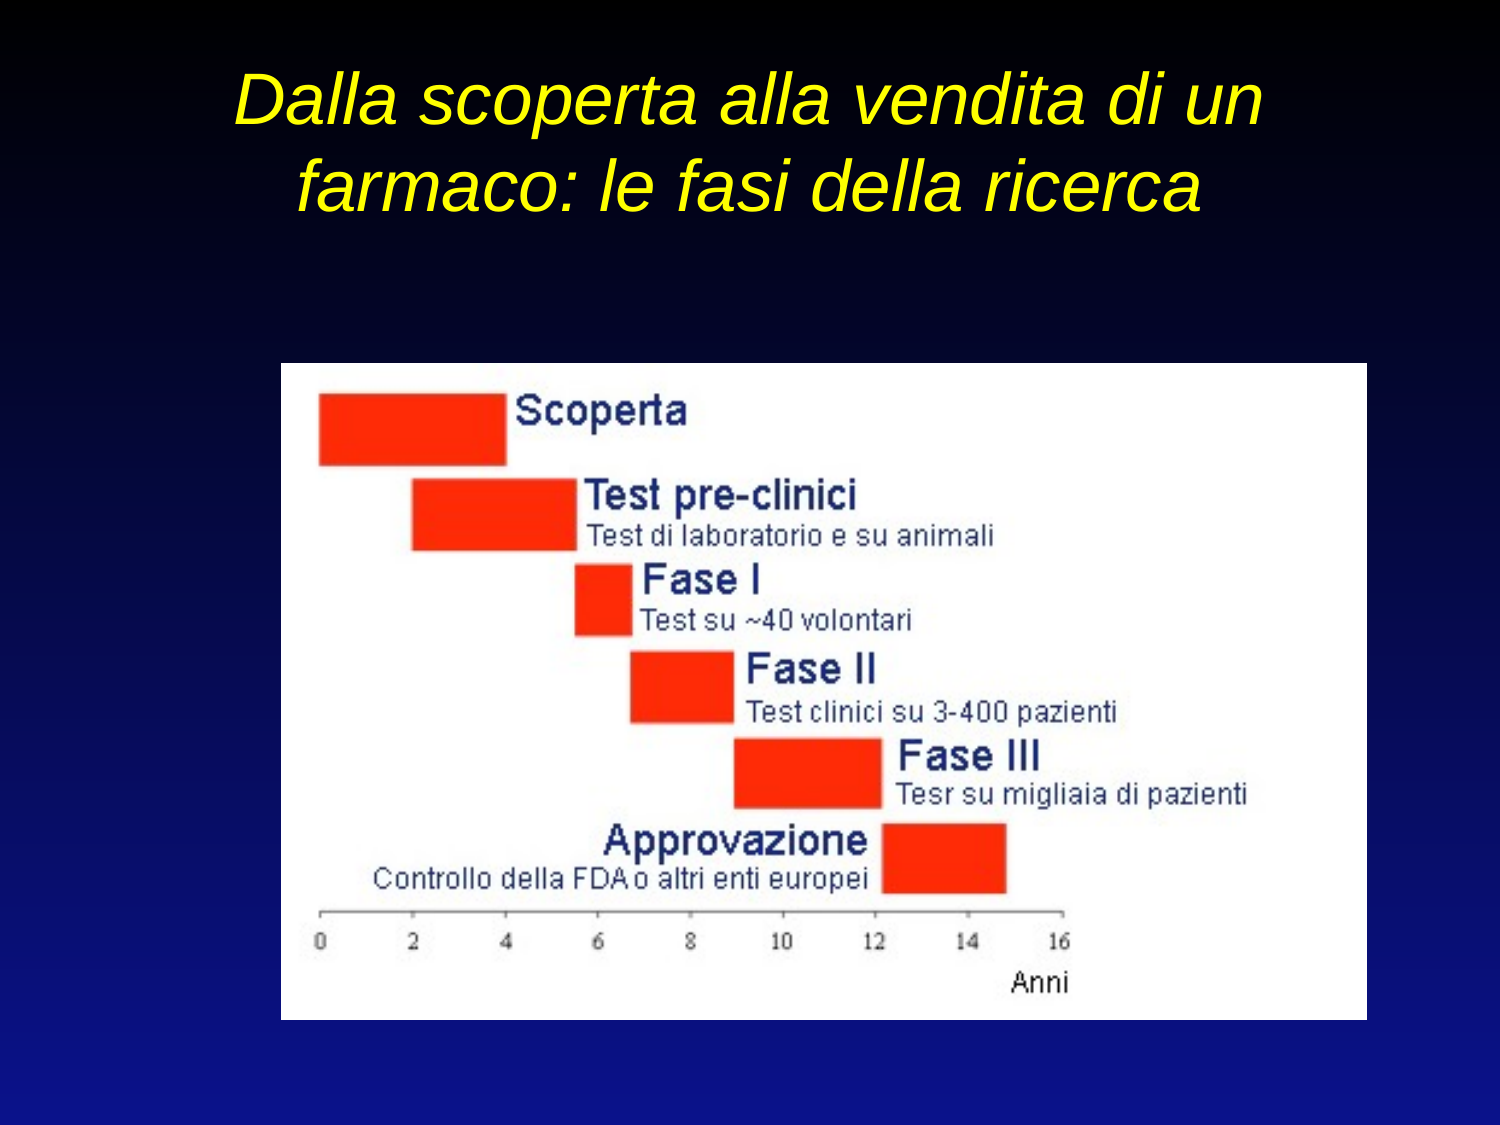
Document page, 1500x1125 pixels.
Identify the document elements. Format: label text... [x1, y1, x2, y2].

title Dalla scoperta alla vendita di un farmaco: le fasi della ricerca [74, 44, 1426, 233]
picture [280, 363, 1368, 1020]
